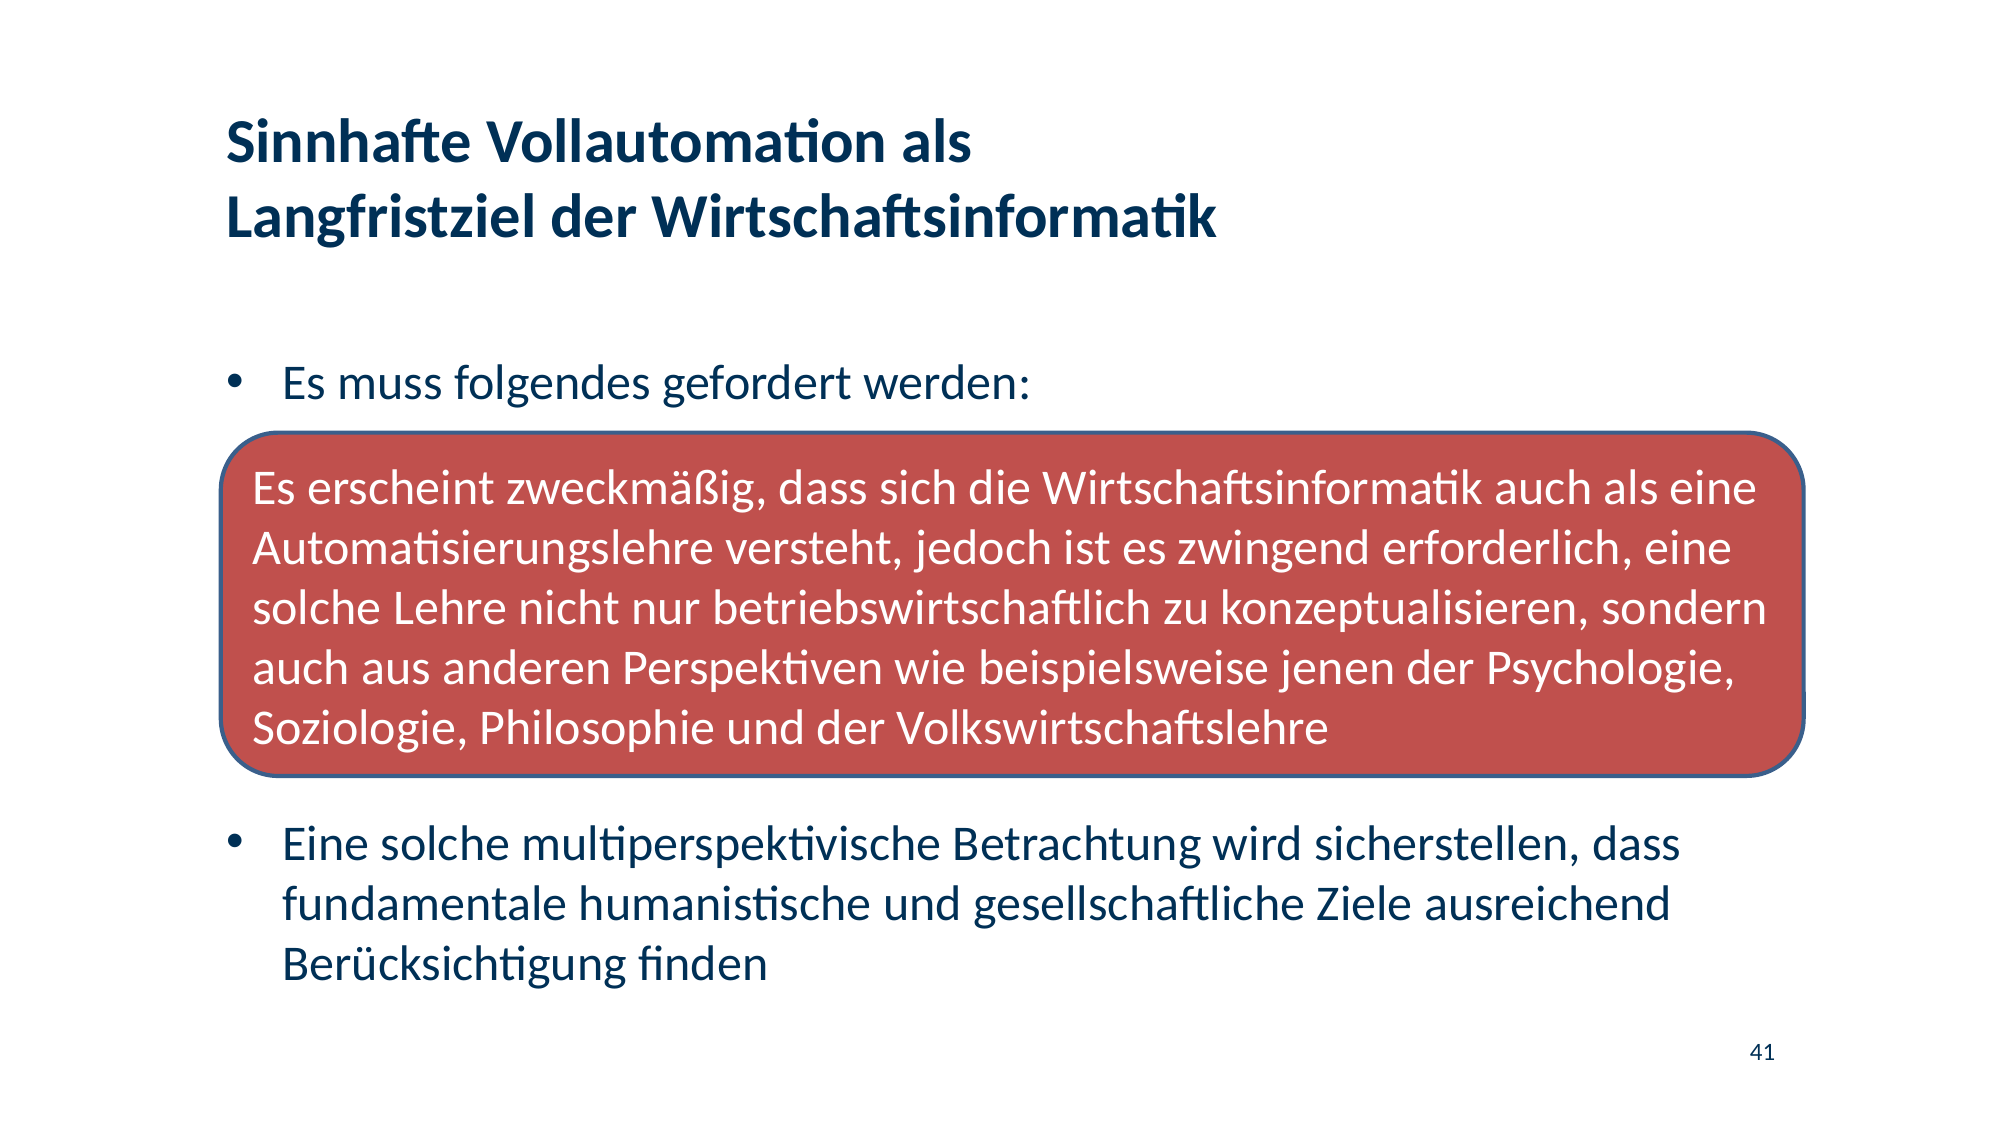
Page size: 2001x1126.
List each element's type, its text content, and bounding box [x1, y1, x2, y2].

title Sinnhafte Vollautomation als Langfristziel der Wirtschaftsinformatik [226, 100, 1286, 306]
slide_number 41 [1544, 1035, 1776, 1066]
text_box Es erscheint zweckmäßig, dass sich die Wirtschaftsinformatik auch als eine Automatisierungslehre versteht, jedoch ist es zwingend erforderlich, eine solche Lehre nicht nur betriebswirtschaftlich zu konzeptualisieren, sondern auch aus anderen Perspektiven wie beispielsweise jenen der Psychologie, Soziologie, Philosophie und der Volkswirtschaftslehre [218, 430, 1806, 779]
text_box Eine solche multiperspektivische Betrachtung wird sicherstellen, dass fundamentale humanistische und gesellschaftliche Ziele ausreichend Berücksichtigung finden [226, 810, 1774, 1000]
list Es muss folgendes gefordert werden: [226, 350, 1774, 426]
